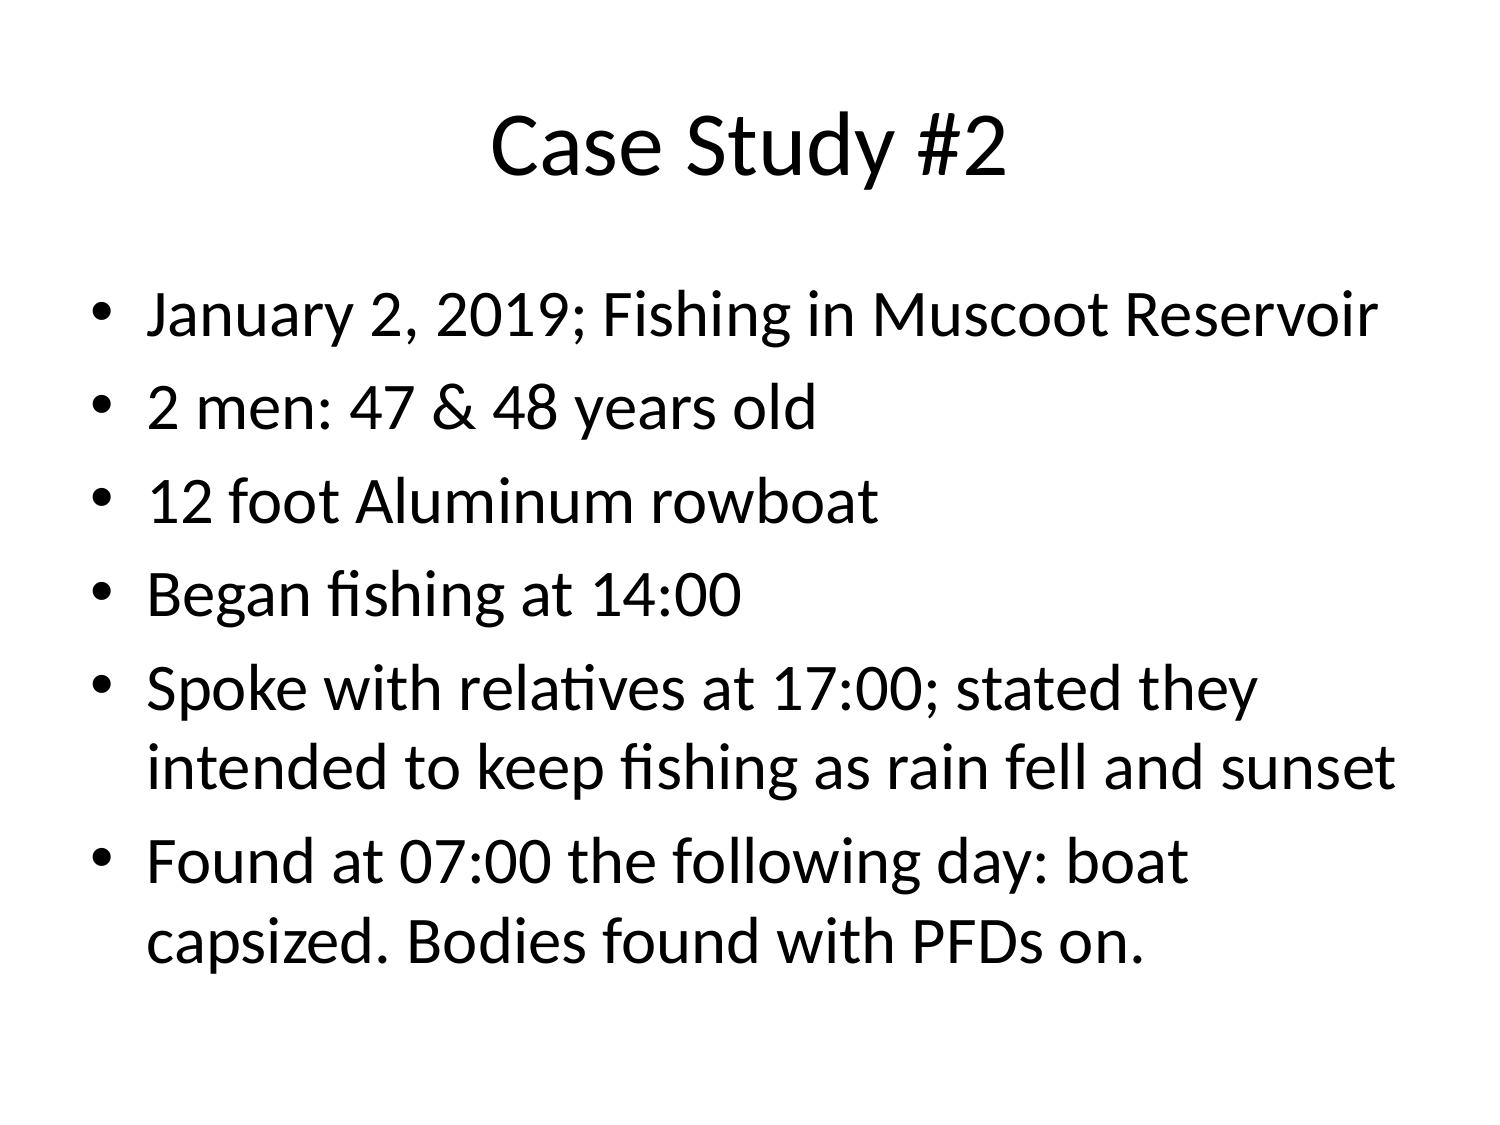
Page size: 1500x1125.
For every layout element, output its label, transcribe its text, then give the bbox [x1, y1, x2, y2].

title Case Study #2 [75, 45, 1425, 233]
list January 2, 2019; Fishing in Muscoot Reservoir 2 men: 47 & 48 years old 12 foot Aluminum rowboat Began fishing at 14:00 Spoke with relatives at 17:00; stated they intended to keep fishing as rain fell and sunset Found at 07:00 the following day: boat capsized. Bodies found with PFDs on. [75, 262, 1425, 1005]
